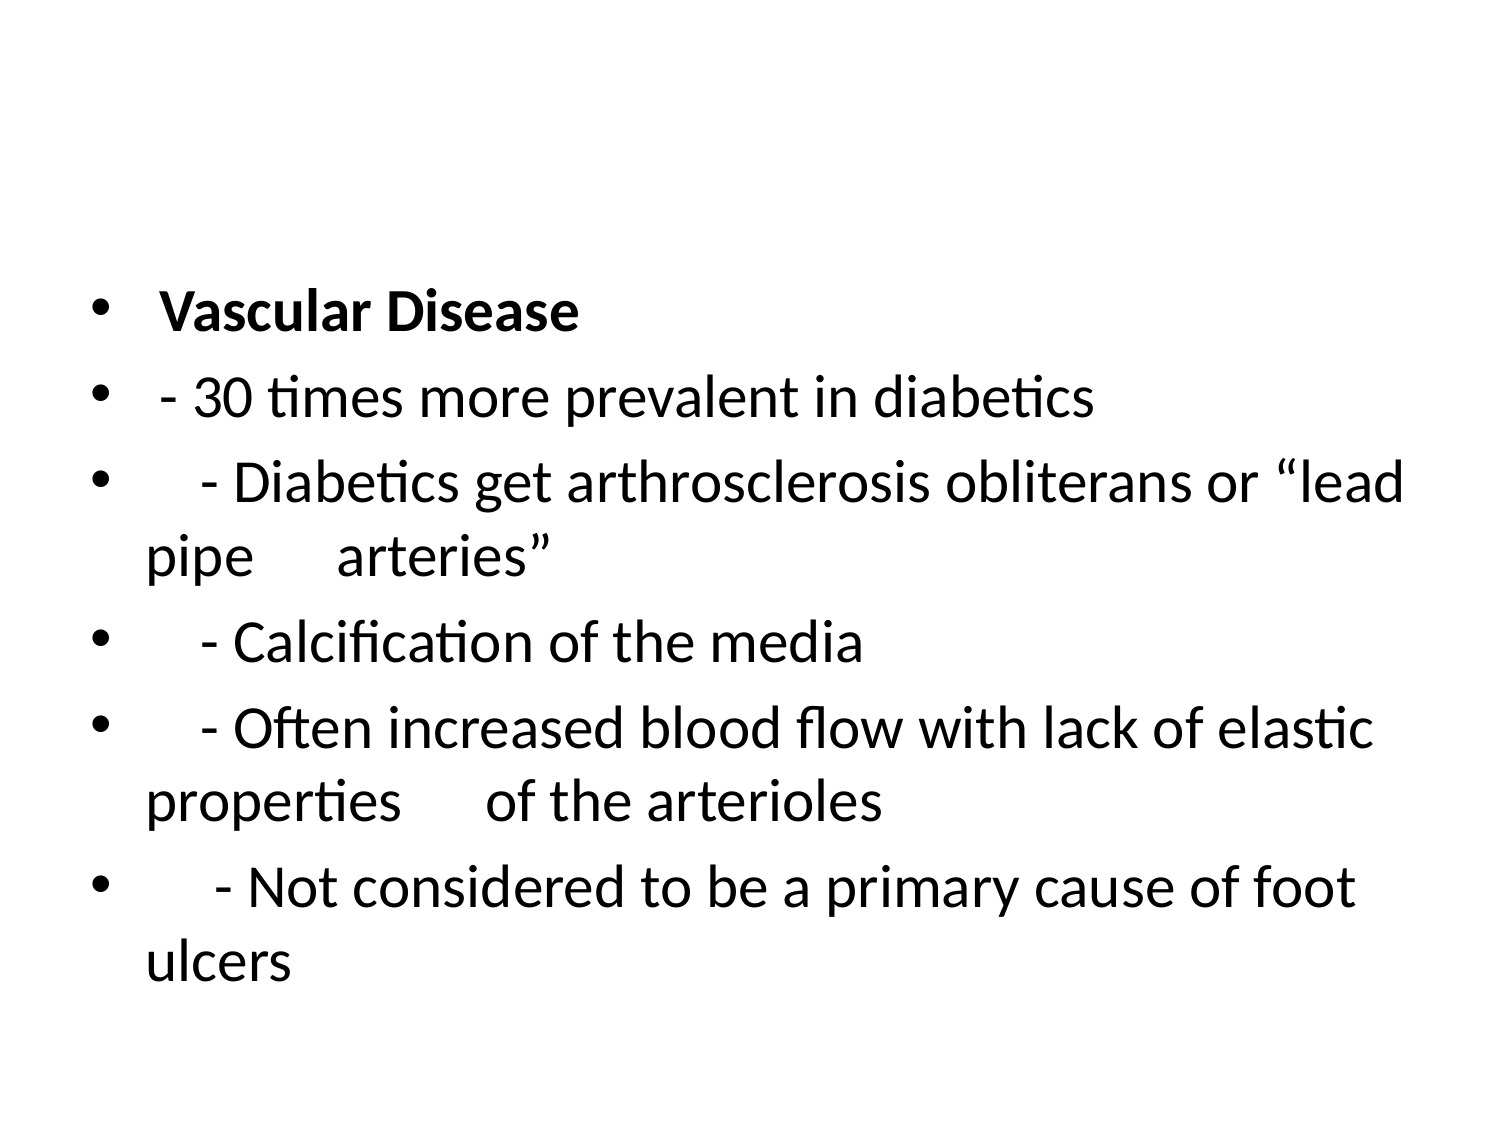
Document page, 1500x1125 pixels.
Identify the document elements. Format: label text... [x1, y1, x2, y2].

list Vascular Disease - 30 times more prevalent in diabetics - Diabetics get arthrosclerosis obliterans or “lead pipe arteries” - Calciﬁcation of the media - Often increased blood ﬂow with lack of elastic properties of the arterioles - Not considered to be a primary cause of foot ulcers [75, 262, 1425, 1005]
